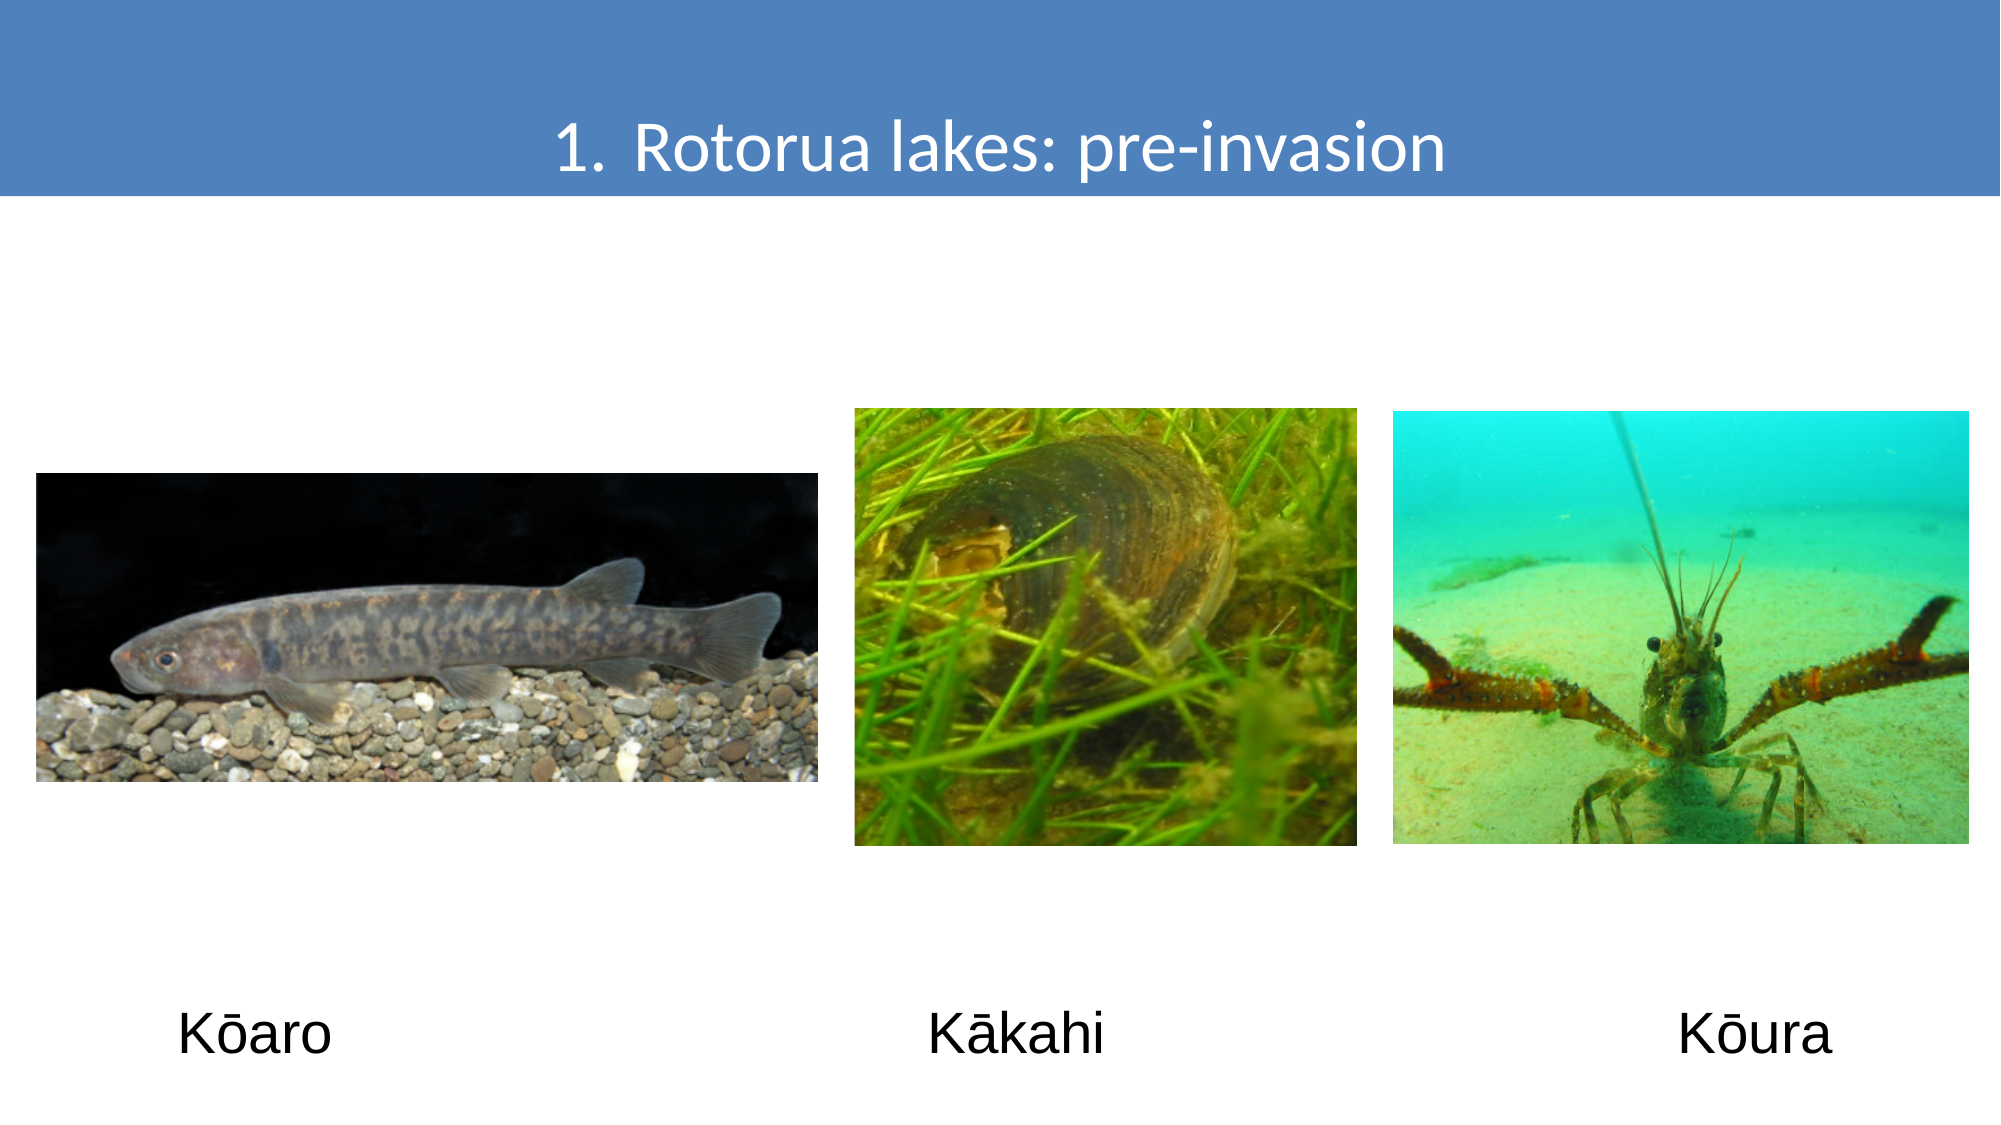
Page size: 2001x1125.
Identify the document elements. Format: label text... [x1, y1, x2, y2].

picture [36, 473, 818, 782]
text_box Kōaro Kākahi Kōura [162, 987, 1848, 1073]
picture [854, 408, 1357, 846]
text_box 1. Rotorua lakes: pre-invasion [0, 0, 2000, 197]
picture [1393, 411, 1969, 844]
